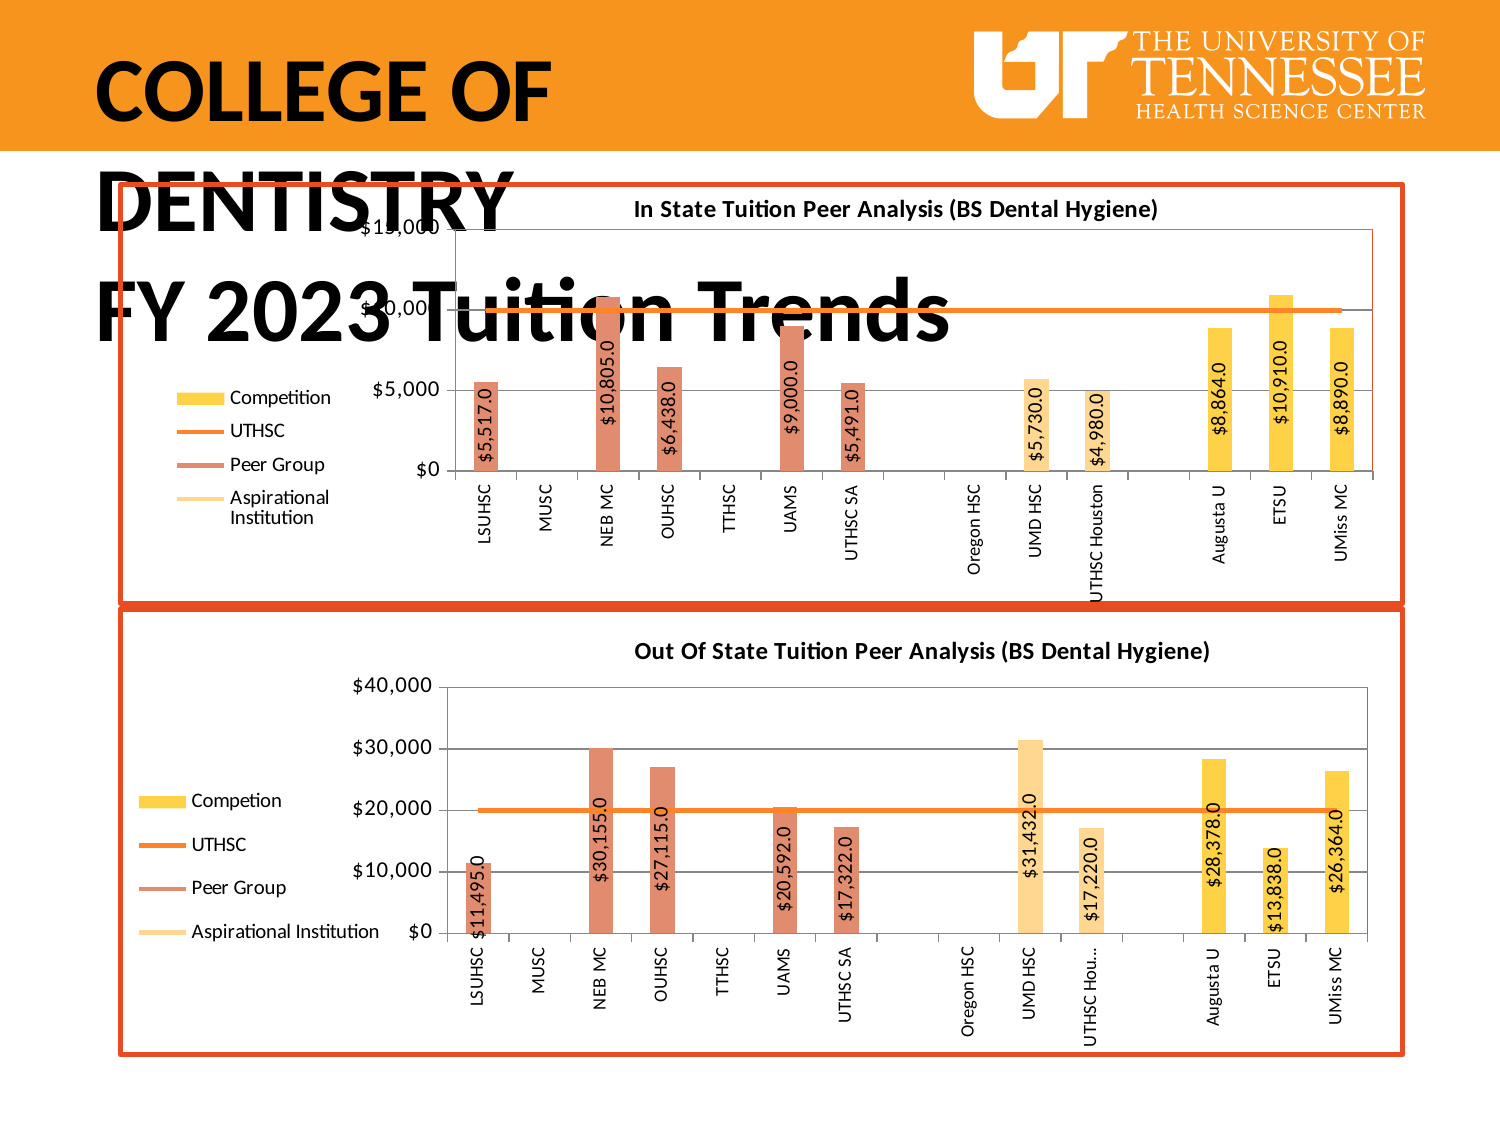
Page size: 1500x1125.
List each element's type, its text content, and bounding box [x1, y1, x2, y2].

chart [117, 181, 1406, 1058]
picture [0, 0, 1500, 1125]
title COLLEGE OF DENTISTRY FY 2023 Tuition Trends [80, 22, 968, 133]
